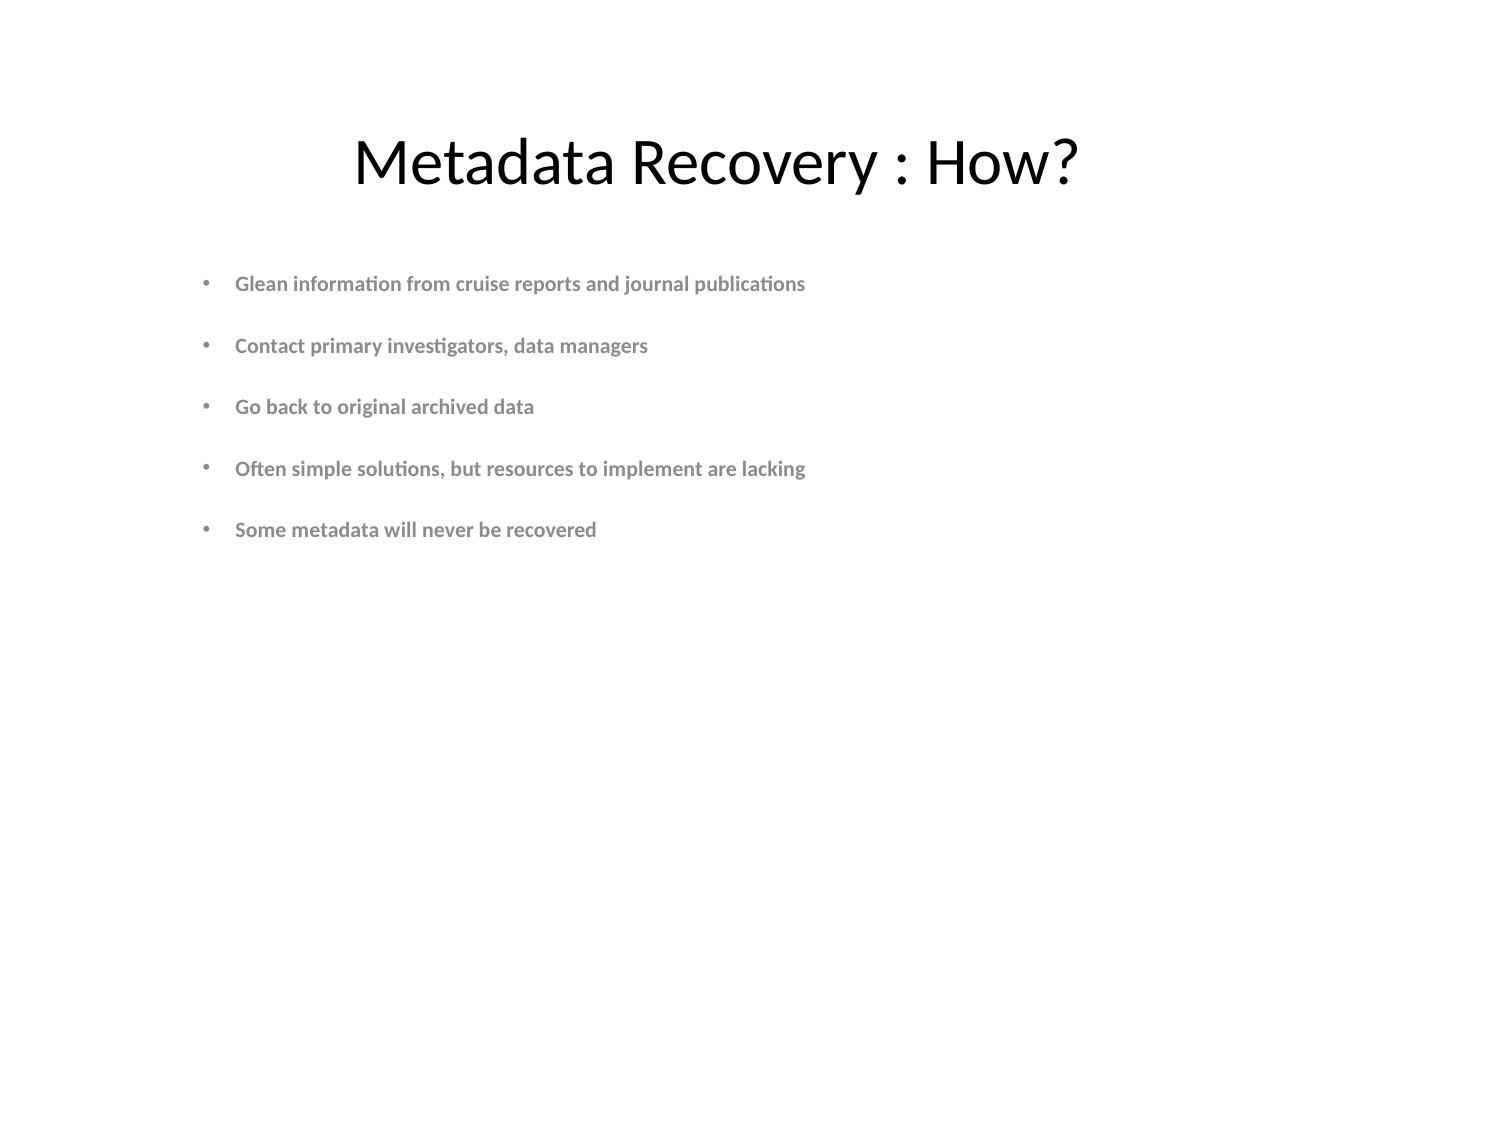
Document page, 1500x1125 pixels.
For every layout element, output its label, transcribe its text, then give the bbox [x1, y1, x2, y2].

title Metadata Recovery : How? [87, 37, 1363, 279]
subtitle Glean information from cruise reports and journal publications Contact primary investigators, data managers Go back to original archived data Often simple solutions, but resources to implement are lacking Some metadata will never be recovered [187, 262, 1238, 550]
